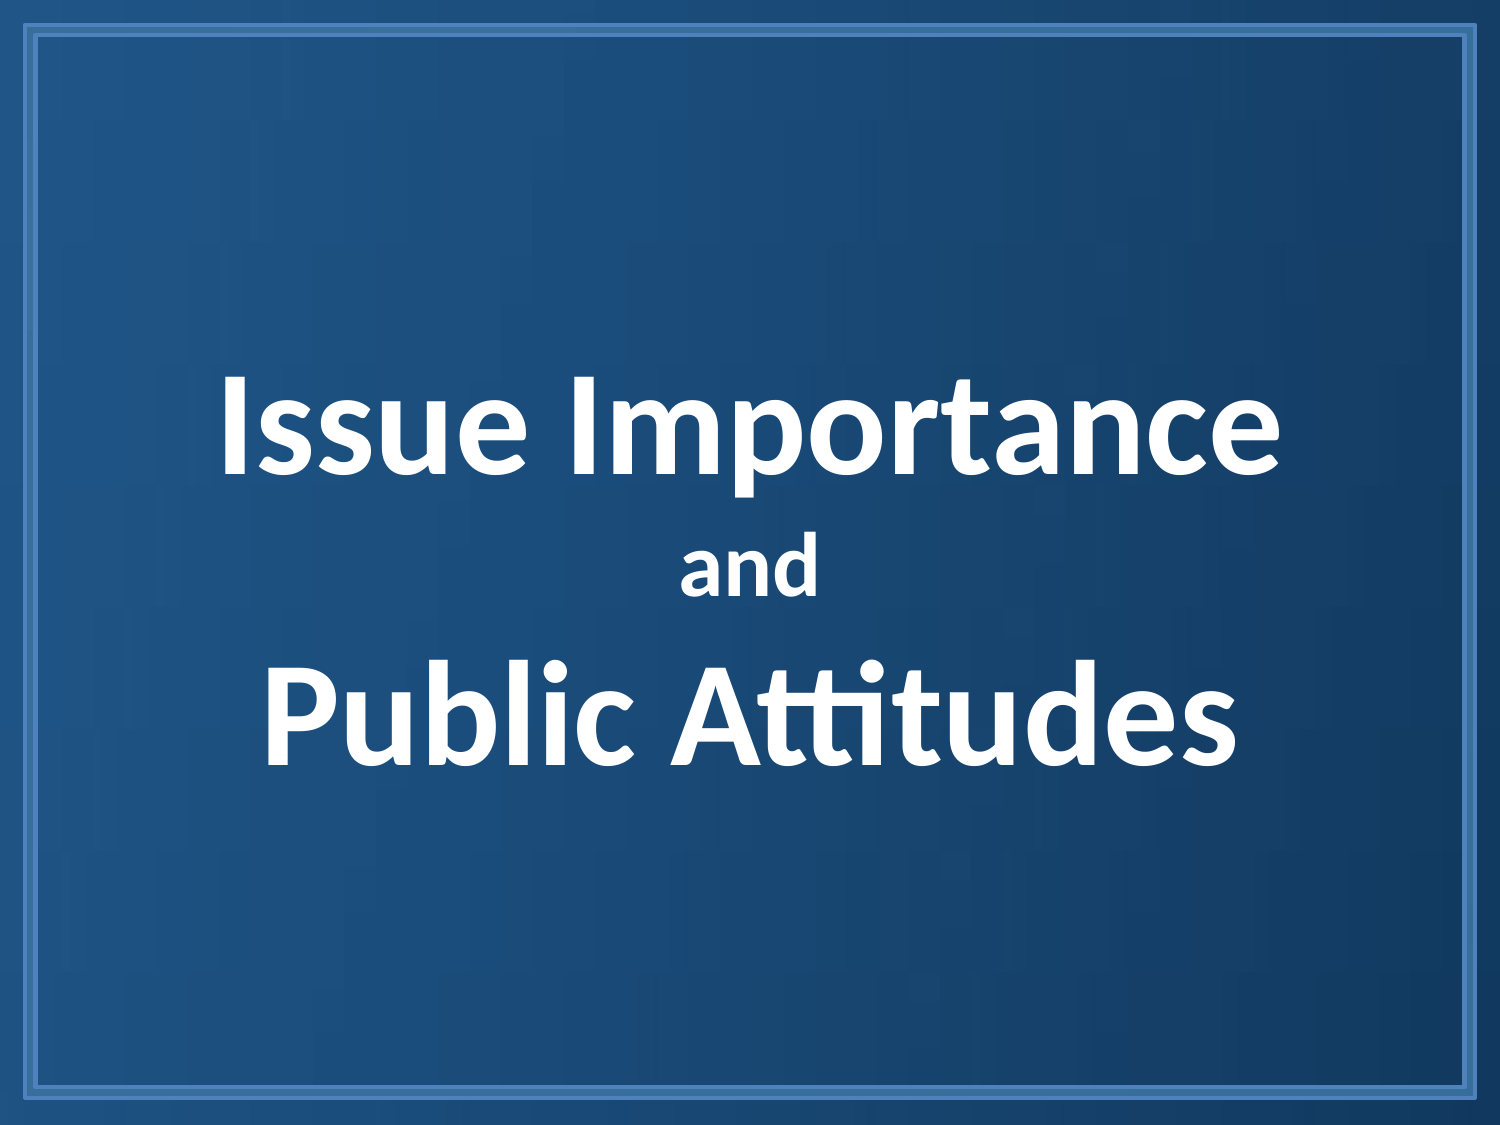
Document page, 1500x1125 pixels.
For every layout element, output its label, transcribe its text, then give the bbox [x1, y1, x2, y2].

text_box [23, 23, 1477, 1100]
text_box Issue Importance and Public Attitudes [74, 317, 1425, 803]
picture [0, 0, 1500, 1125]
